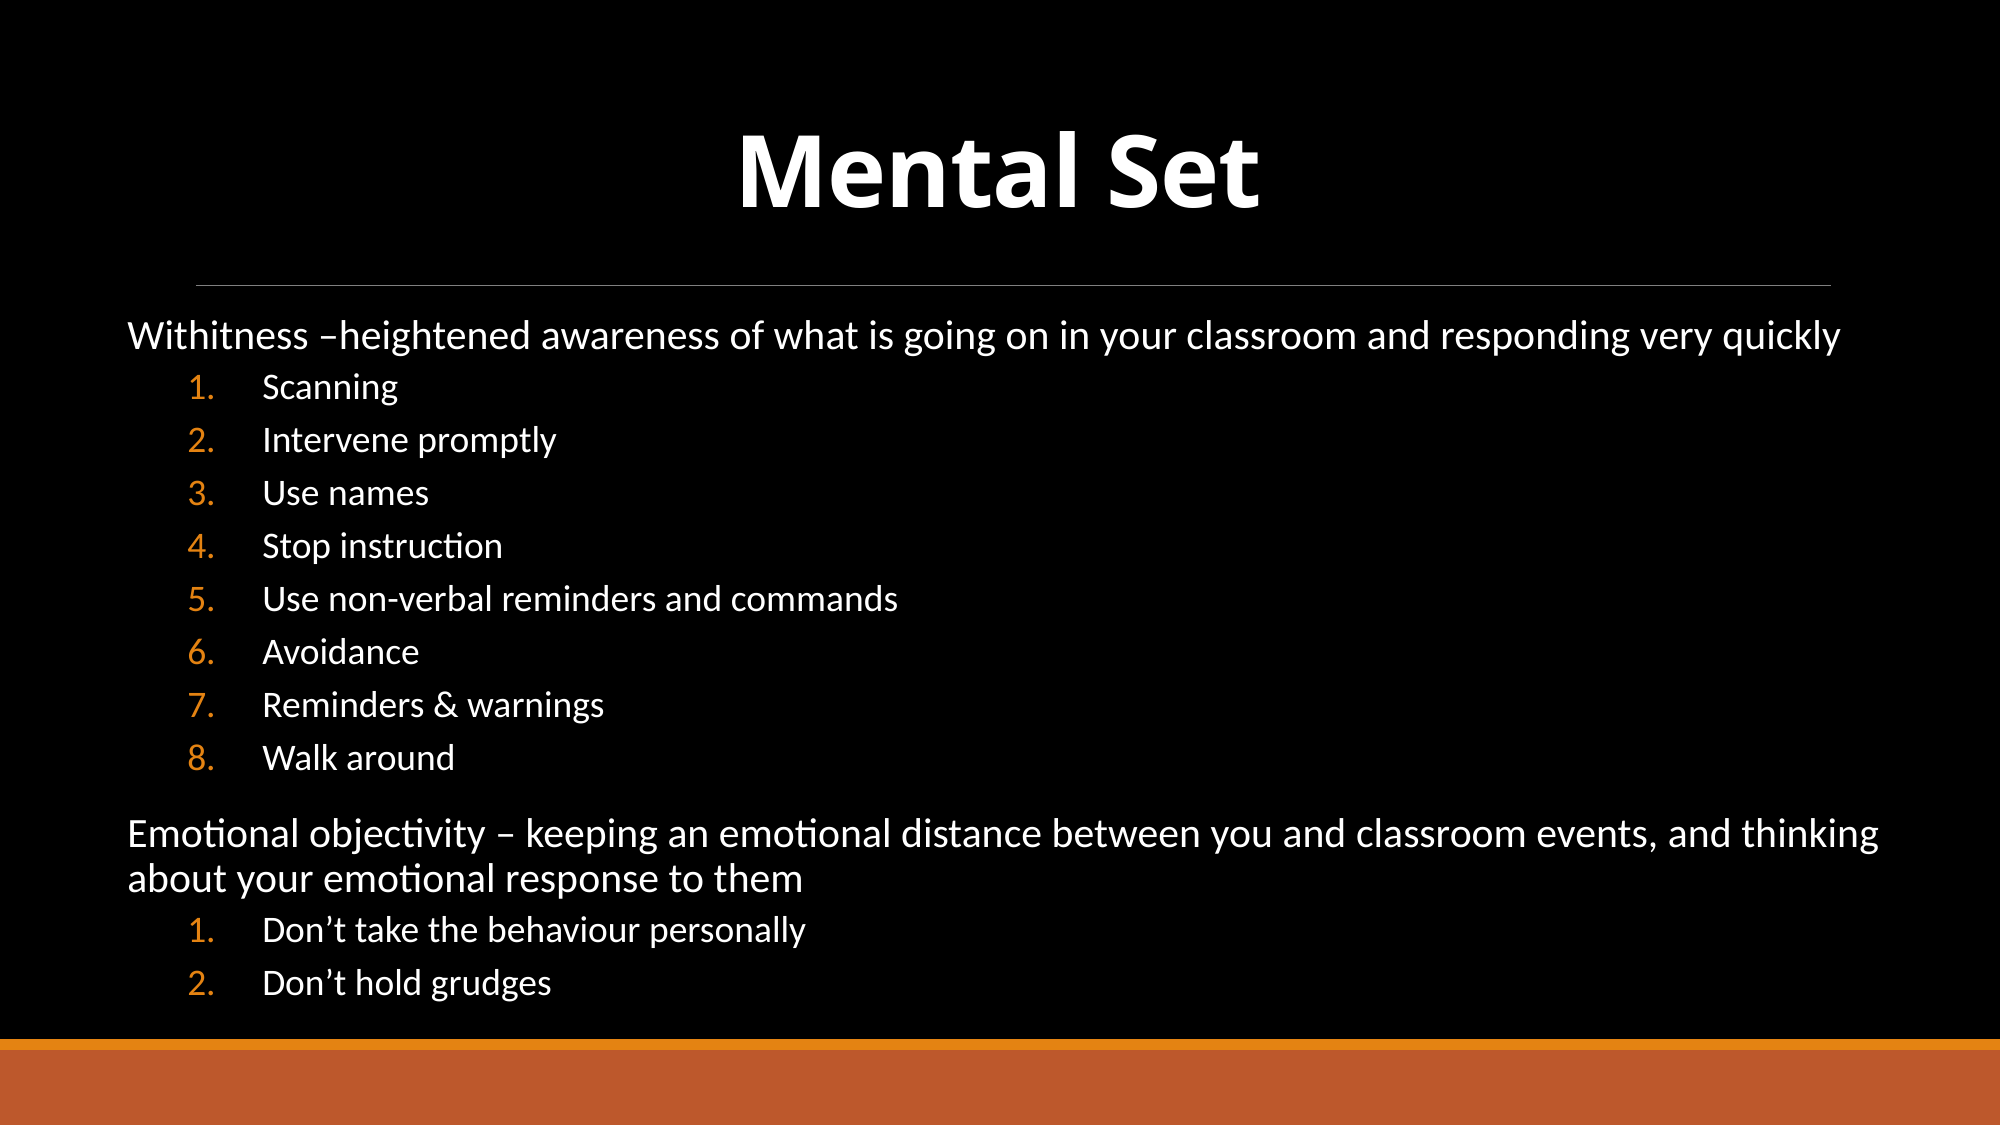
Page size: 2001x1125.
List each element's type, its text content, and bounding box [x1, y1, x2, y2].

list Withitness –heightened awareness of what is going on in your classroom and responding very quickly Scanning Intervene promptly Use names Stop instruction Use non-verbal reminders and commands Avoidance Reminders & warnings Walk around Emotional objectivity – keeping an emotional distance between you and classroom events, and thinking about your emotional response to them Don’t take the behaviour personally Don’t hold grudges [112, 306, 1885, 1044]
title Mental Set [135, 74, 1861, 236]
